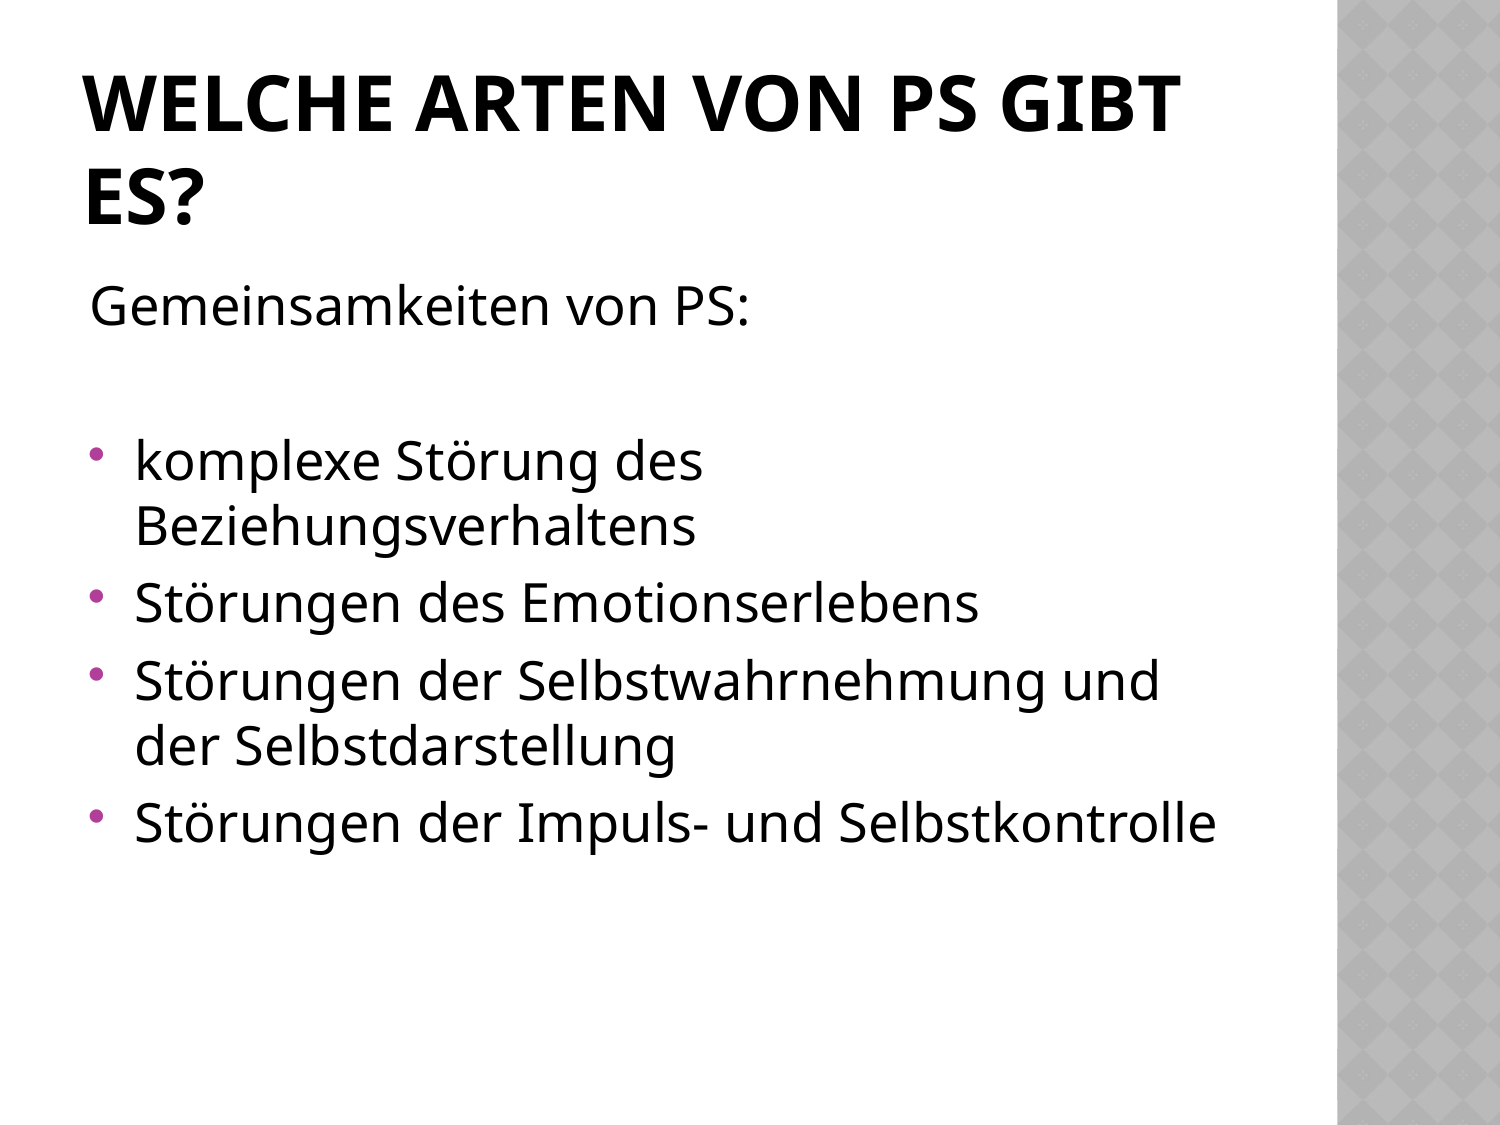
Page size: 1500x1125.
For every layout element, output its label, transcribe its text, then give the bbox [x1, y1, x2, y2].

list Gemeinsamkeiten von PS: komplexe Störung des Beziehungsverhaltens Störungen des Emotionserlebens Störungen der Selbstwahrnehmung und der Selbstdarstellung Störungen der Impuls- und Selbstkontrolle [75, 264, 1263, 1059]
title Welche Arten von PS gibt es? [75, 52, 1263, 240]
